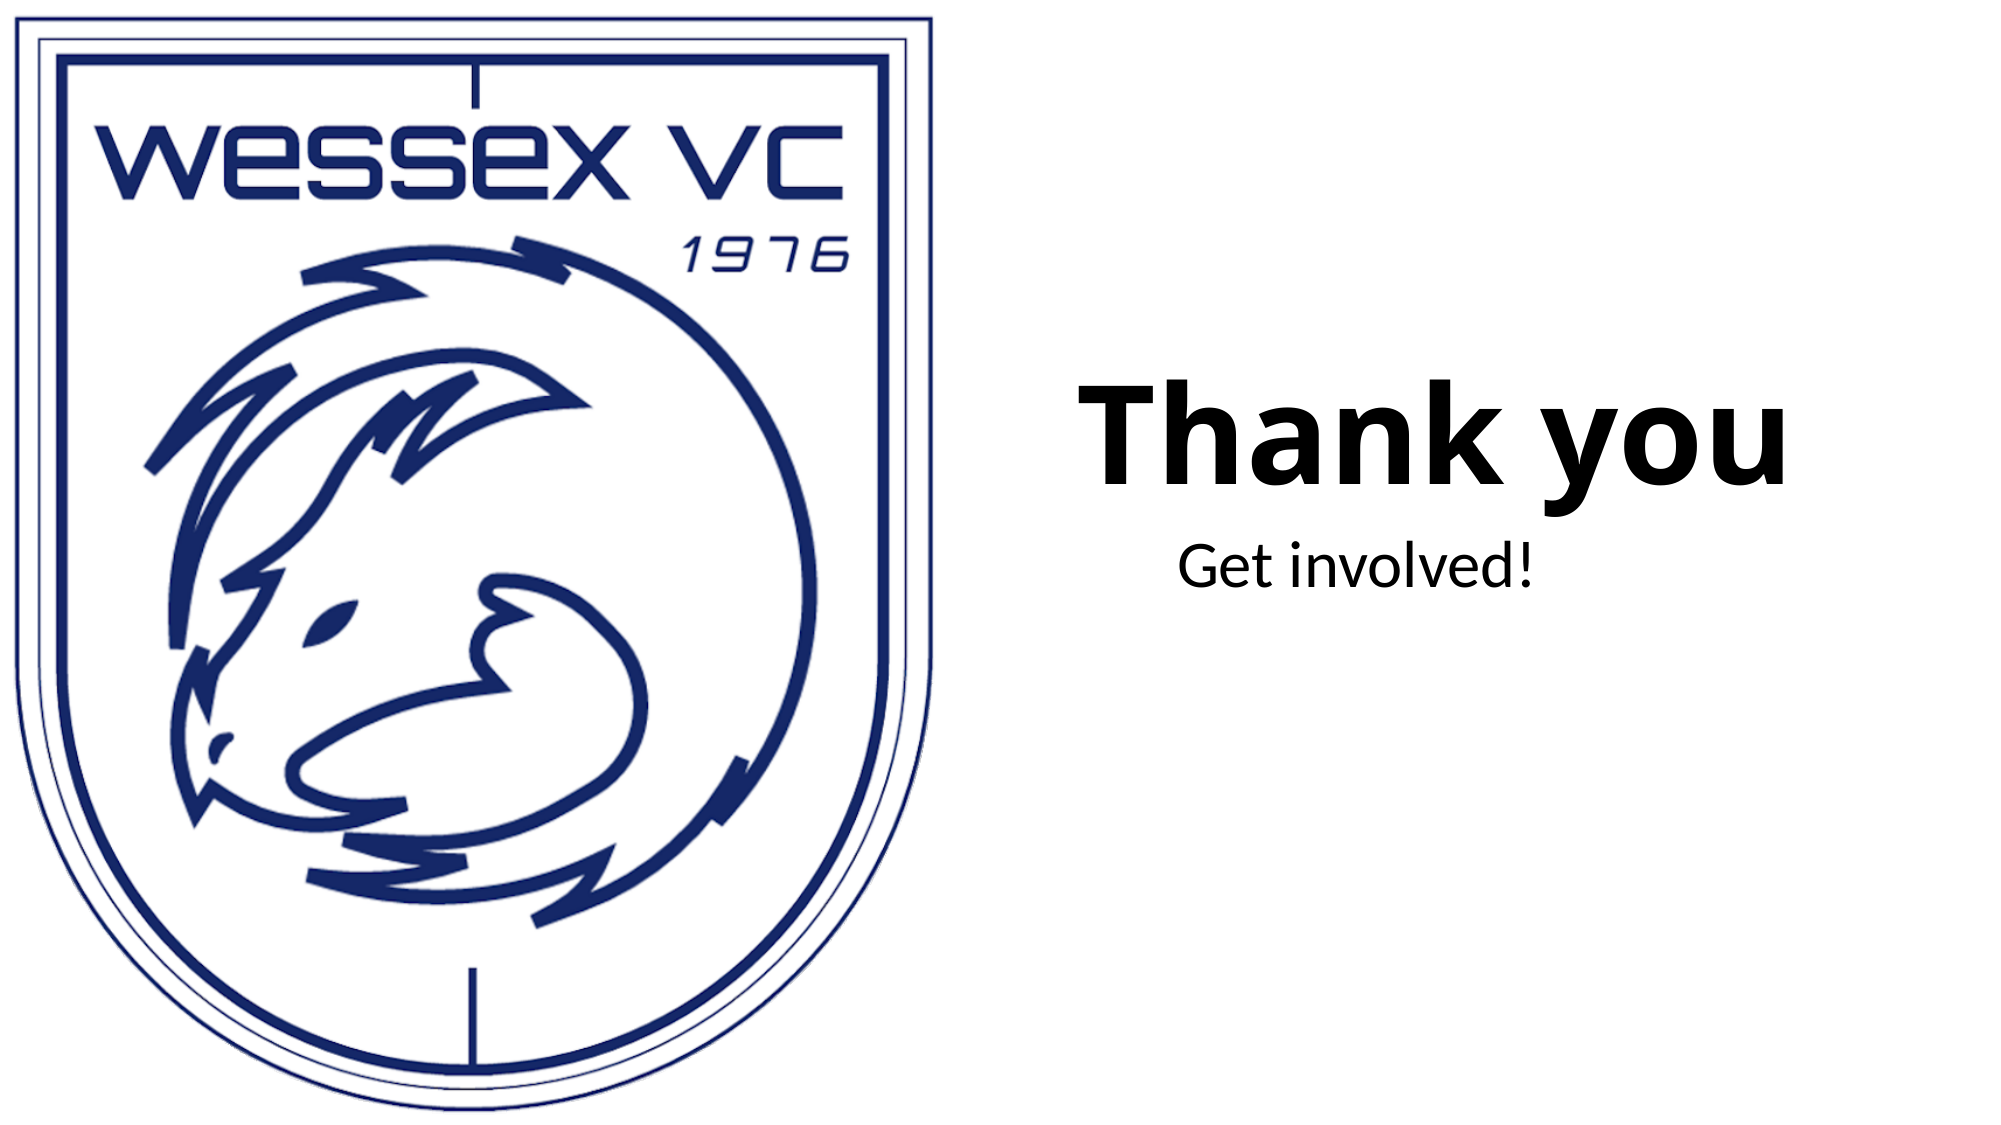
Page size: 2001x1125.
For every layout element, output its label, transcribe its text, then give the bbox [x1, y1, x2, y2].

picture [0, 0, 953, 1125]
subtitle Get involved! [1084, 522, 1631, 640]
title Thank you [1061, 174, 1920, 523]
